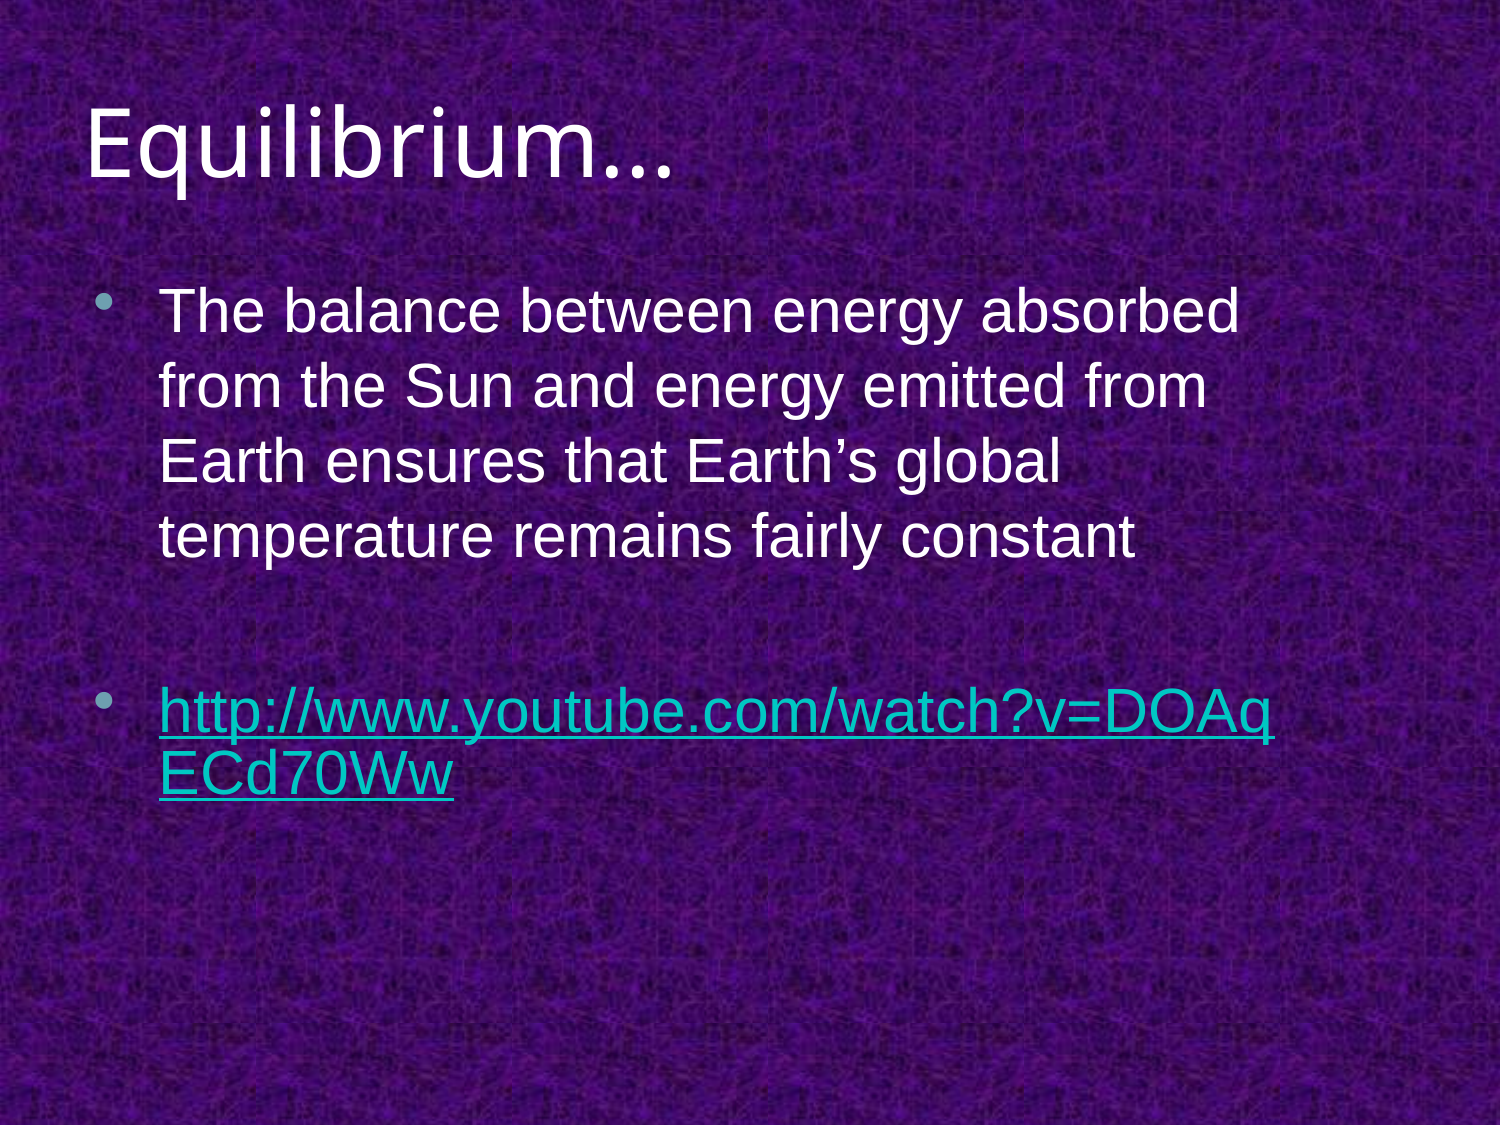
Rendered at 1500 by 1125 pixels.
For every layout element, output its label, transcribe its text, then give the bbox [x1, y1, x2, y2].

title Equilibrium... [75, 45, 1300, 233]
picture [0, 0, 1500, 1125]
list The balance between energy absorbed from the Sun and energy emitted from Earth ensures that Earth’s global temperature remains fairly constant http://www.youtube.com/watch?v=DOAqECd70Ww [75, 262, 1300, 1005]
